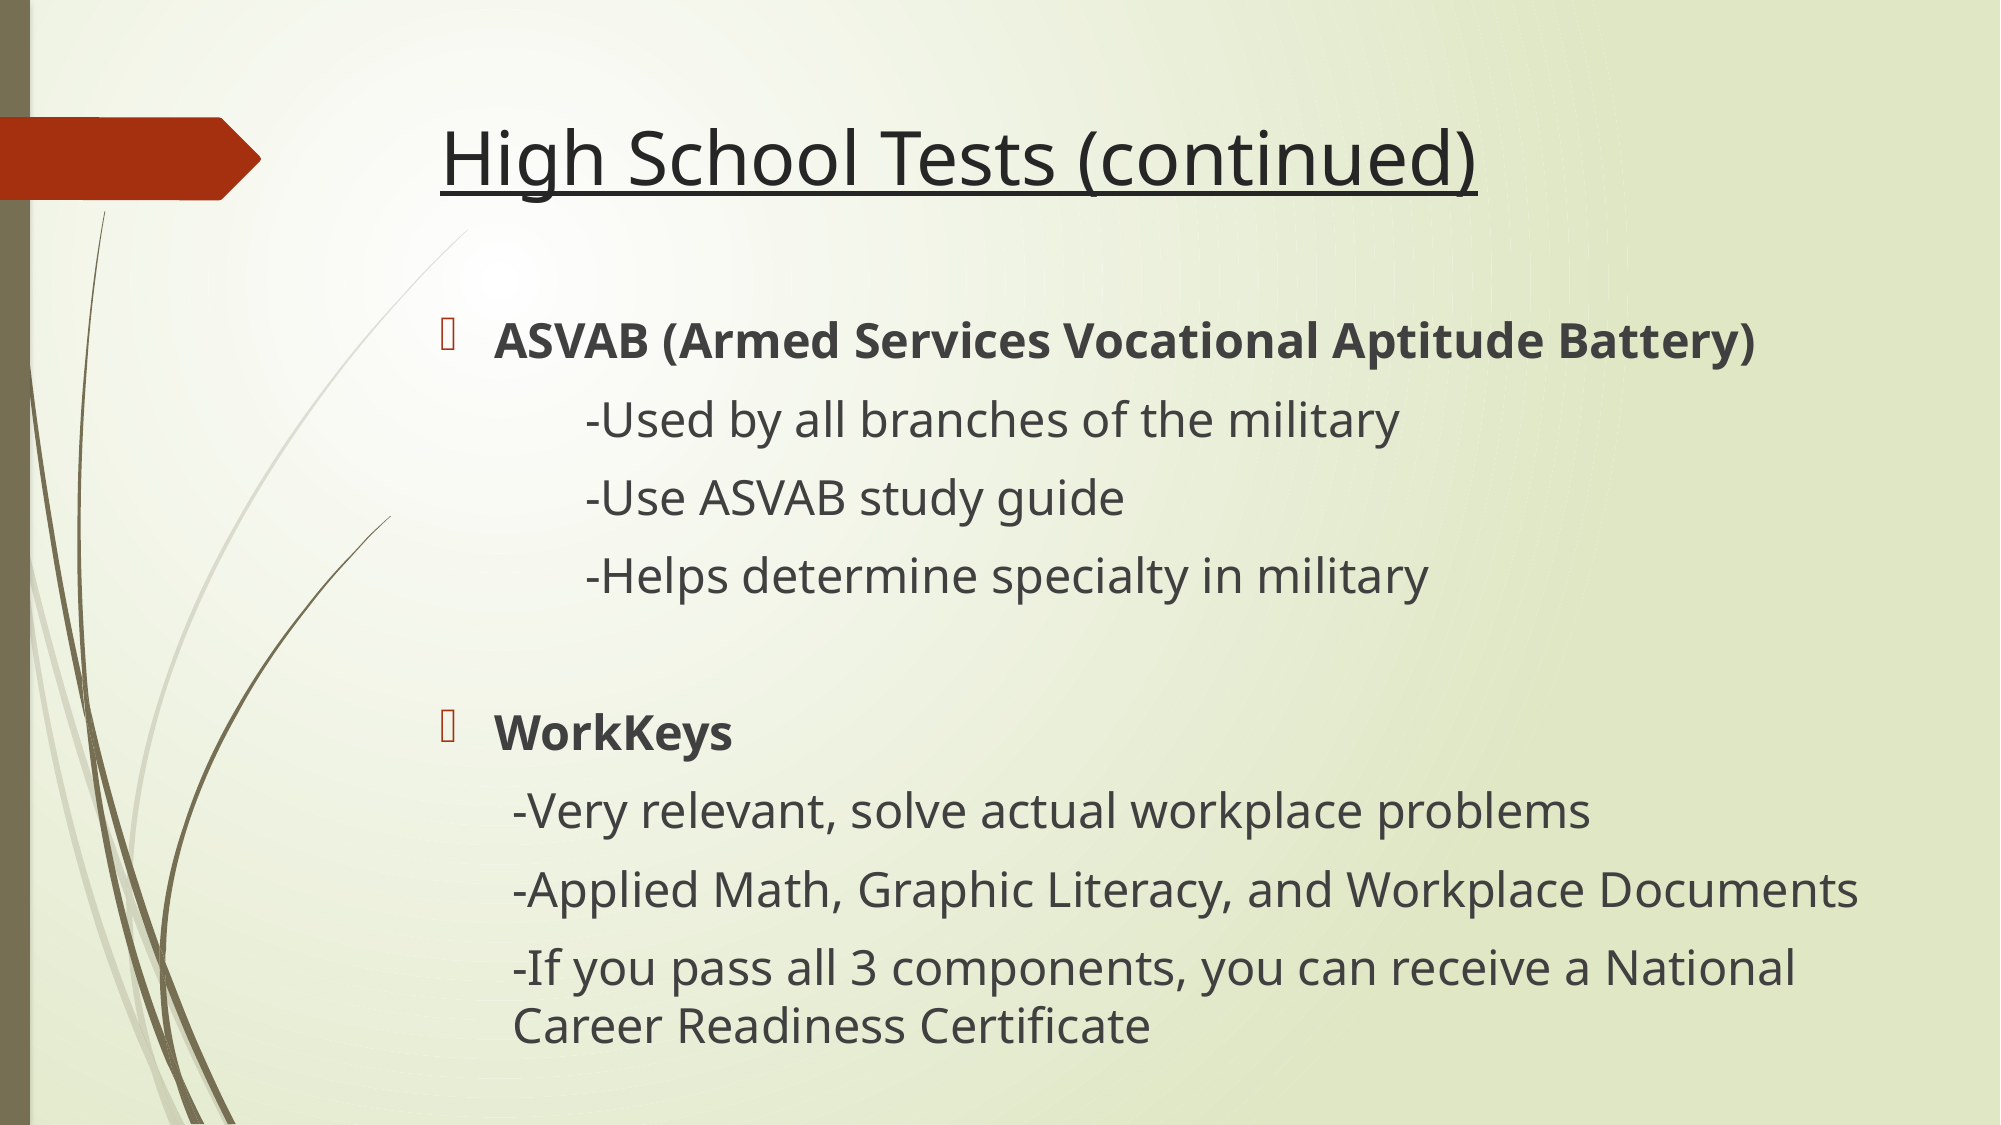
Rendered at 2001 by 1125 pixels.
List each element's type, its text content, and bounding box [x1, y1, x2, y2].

list ASVAB (Armed Services Vocational Aptitude Battery) -Used by all branches of the military -Use ASVAB study guide -Helps determine specialty in military WorkKeys -Very relevant, solve actual workplace problems -Applied Math, Graphic Literacy, and Workplace Documents -If you pass all 3 components, you can receive a National Career Readiness Certificate [424, 243, 1888, 1090]
title High School Tests (continued) [425, 102, 1888, 243]
